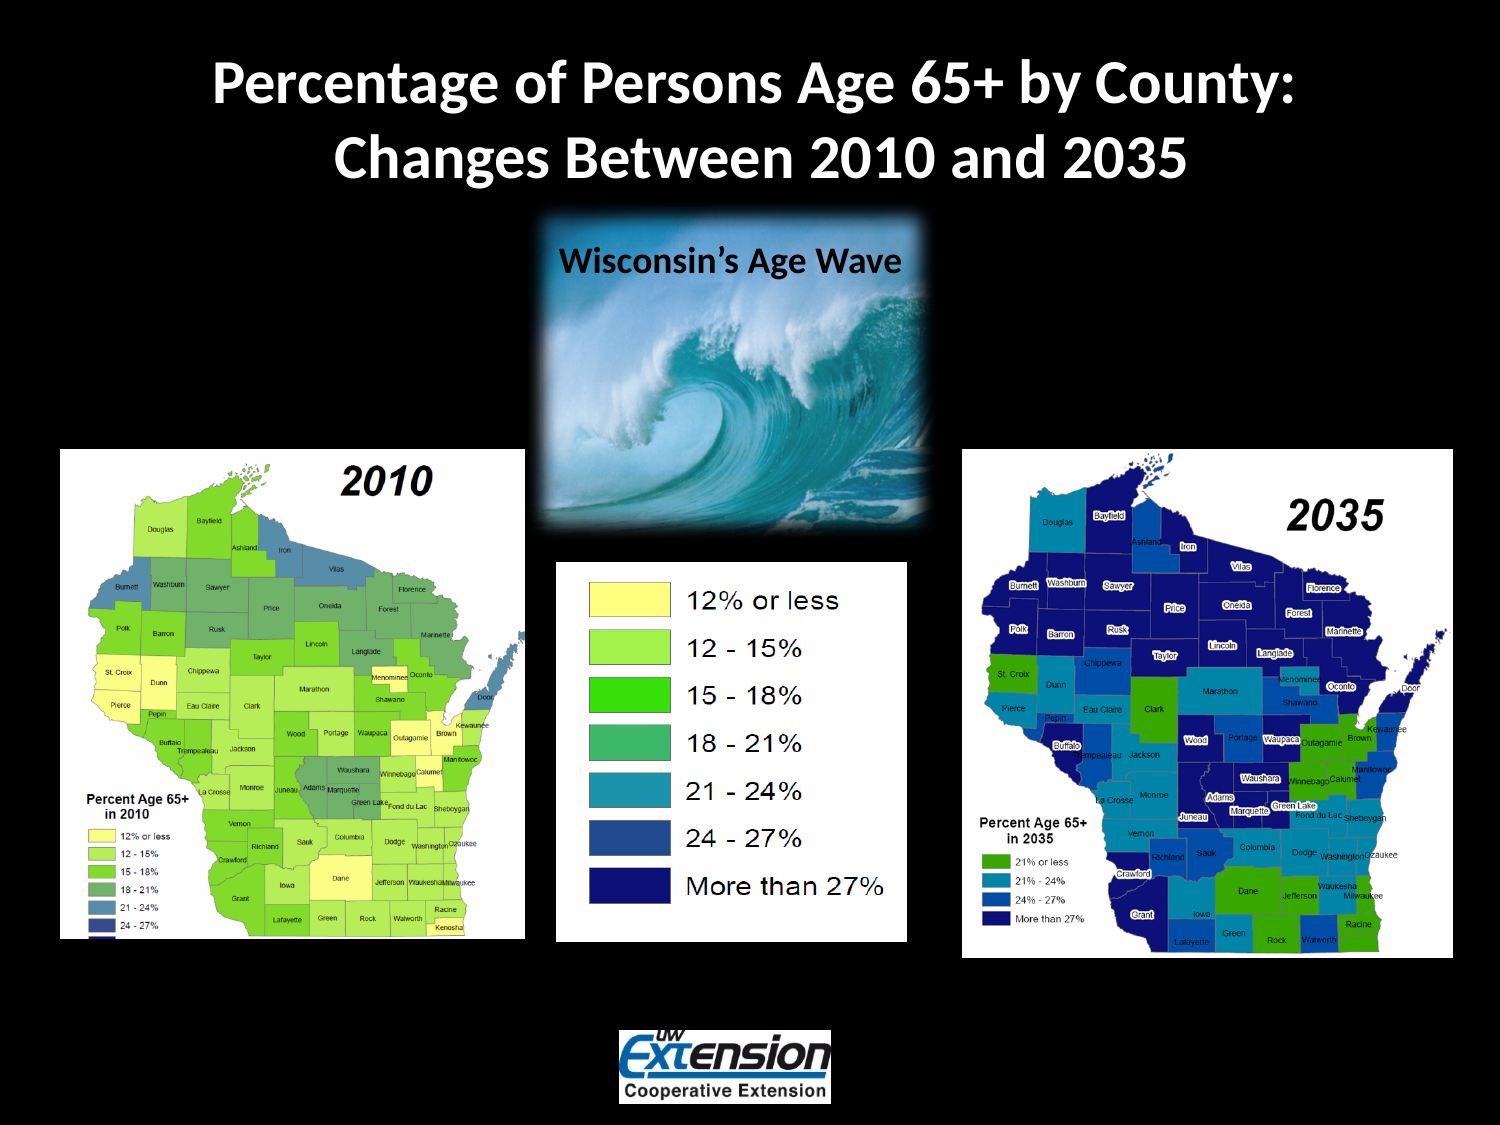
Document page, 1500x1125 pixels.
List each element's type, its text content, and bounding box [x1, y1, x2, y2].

title Percentage of Persons Age 65+ by County: Changes Between 2010 and 2035 [62, 24, 1463, 207]
picture [555, 562, 907, 942]
picture [59, 199, 938, 940]
picture [962, 449, 1453, 959]
picture [619, 1030, 831, 1104]
